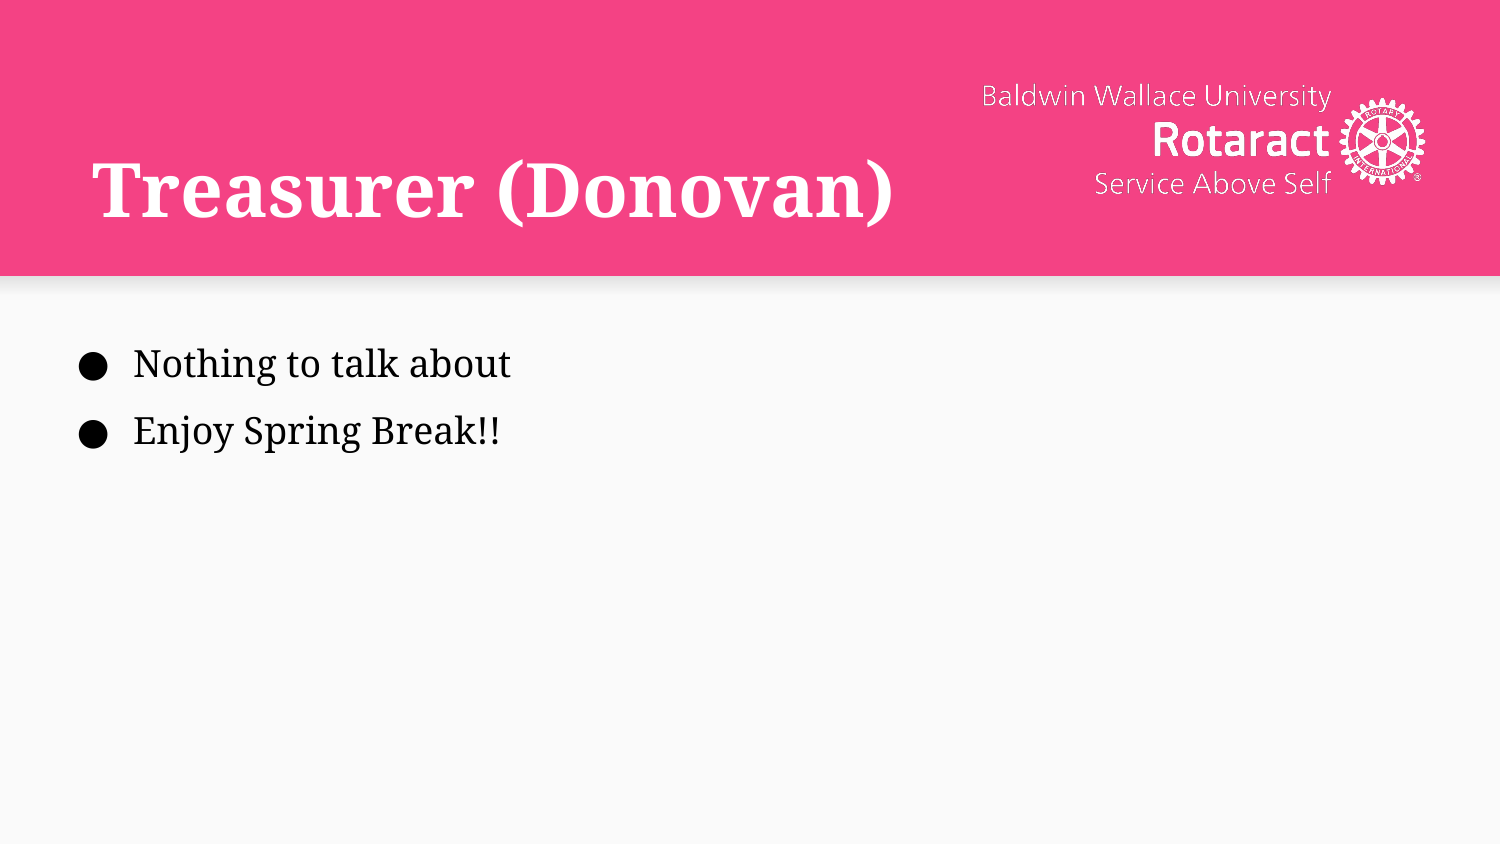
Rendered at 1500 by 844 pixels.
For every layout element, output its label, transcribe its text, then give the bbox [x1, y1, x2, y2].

picture [822, 0, 1467, 316]
list Nothing to talk about Enjoy Spring Break!! [43, 302, 1466, 811]
title Treasurer (Donovan) [77, 121, 817, 248]
